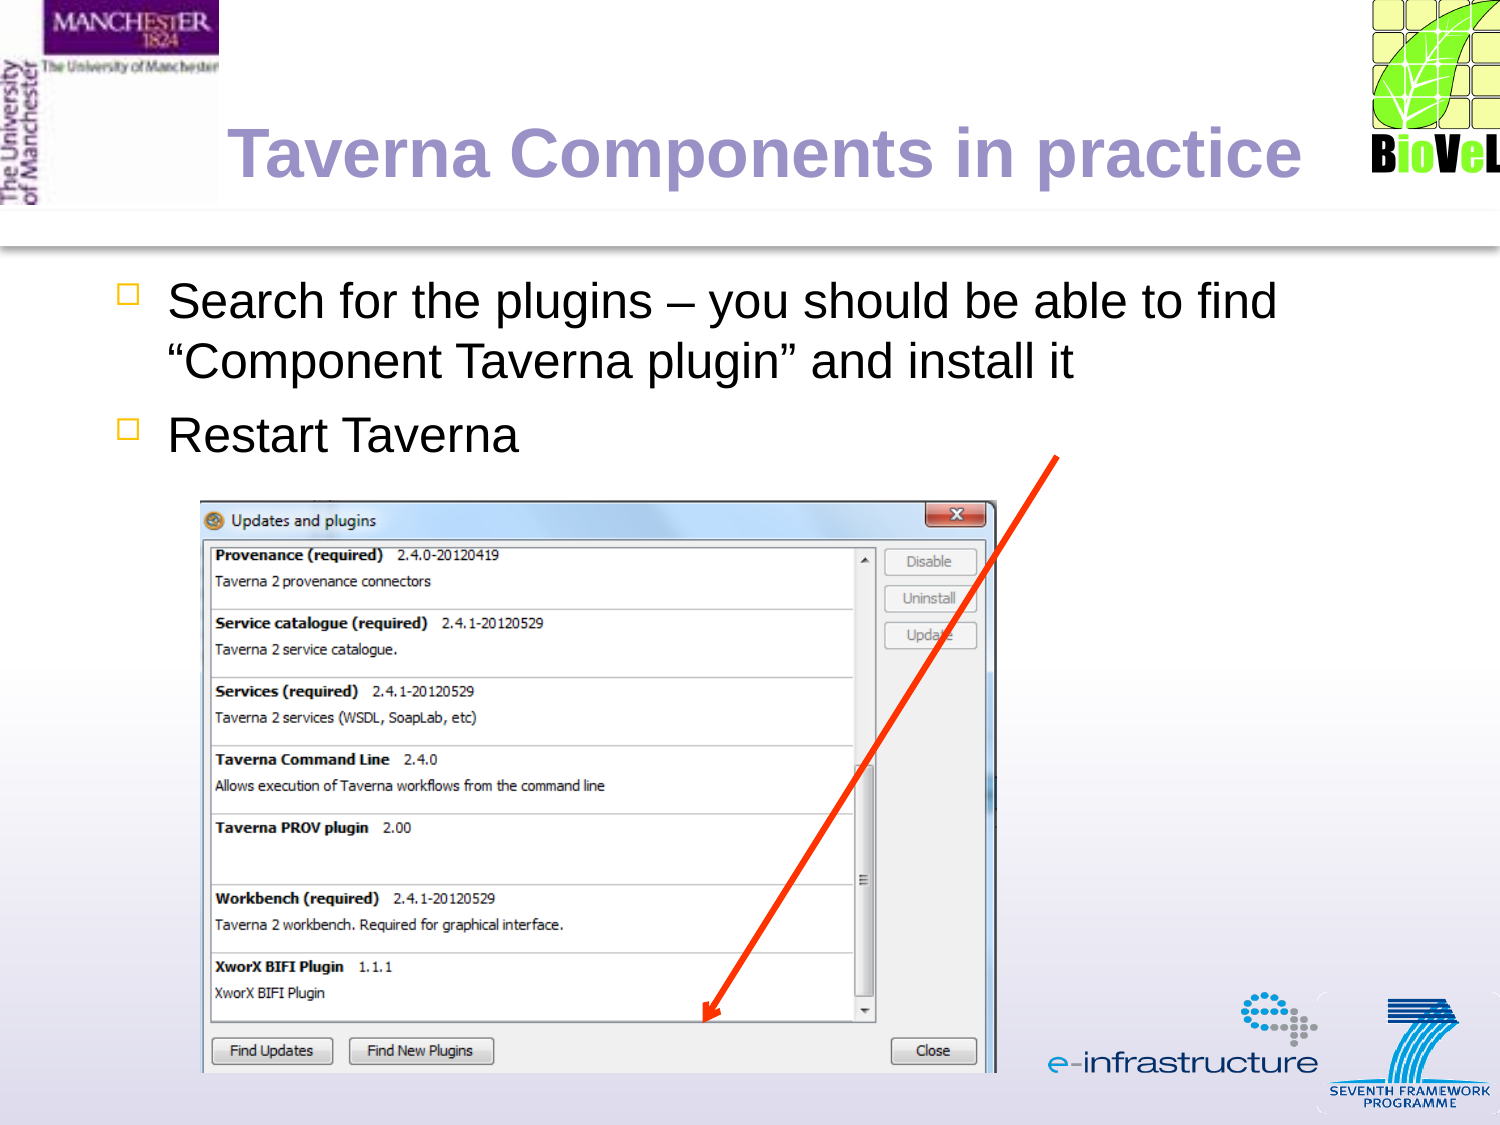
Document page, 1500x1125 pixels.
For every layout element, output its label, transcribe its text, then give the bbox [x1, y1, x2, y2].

list Search for the plugins – you should be able to find “Component Taverna plugin” and install it Restart Taverna [99, 260, 1341, 1011]
title Taverna Components in practice [156, 99, 1319, 200]
picture [0, 0, 219, 205]
picture [199, 499, 998, 1073]
picture [1048, 992, 1500, 1114]
picture [1372, 0, 1500, 173]
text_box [702, 455, 1058, 1024]
